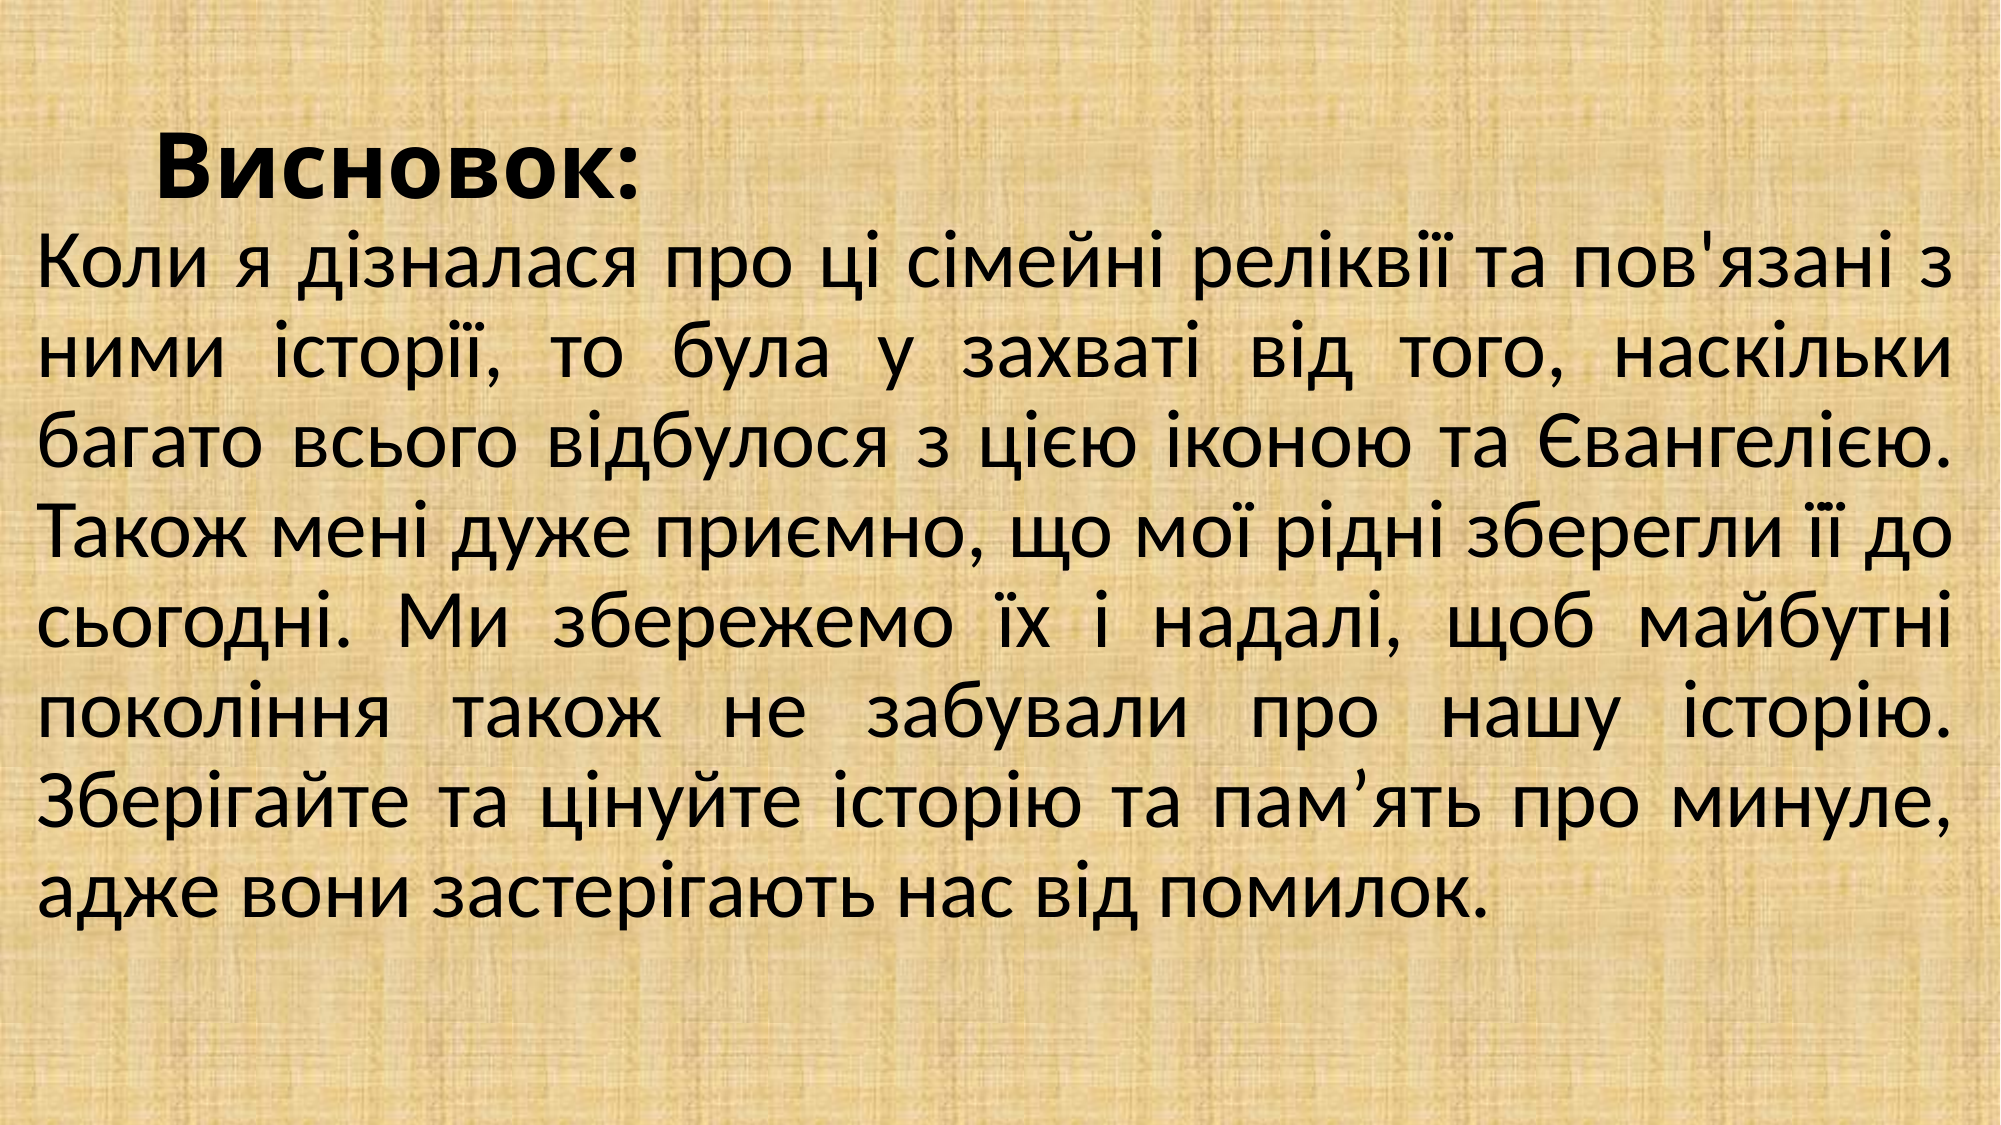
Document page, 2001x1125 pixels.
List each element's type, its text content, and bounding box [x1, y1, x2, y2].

picture [0, 0, 2001, 1125]
list Коли я дізналася про ці сімейні реліквії та пов'язані з ними історії, то була у захваті від того, наскільки багато всього відбулося з цією іконою та Євангелією. Також мені дуже приємно, що мої рідні зберегли її до сьогодні. Ми збережемо їх і надалі, щоб майбутні покоління також не забували про нашу історію. Зберігайте та цінуйте історію та пам’ять про минуле, адже вони застерігають нас від помилок. [21, 208, 1972, 1104]
title Висновок: [137, 59, 1863, 208]
